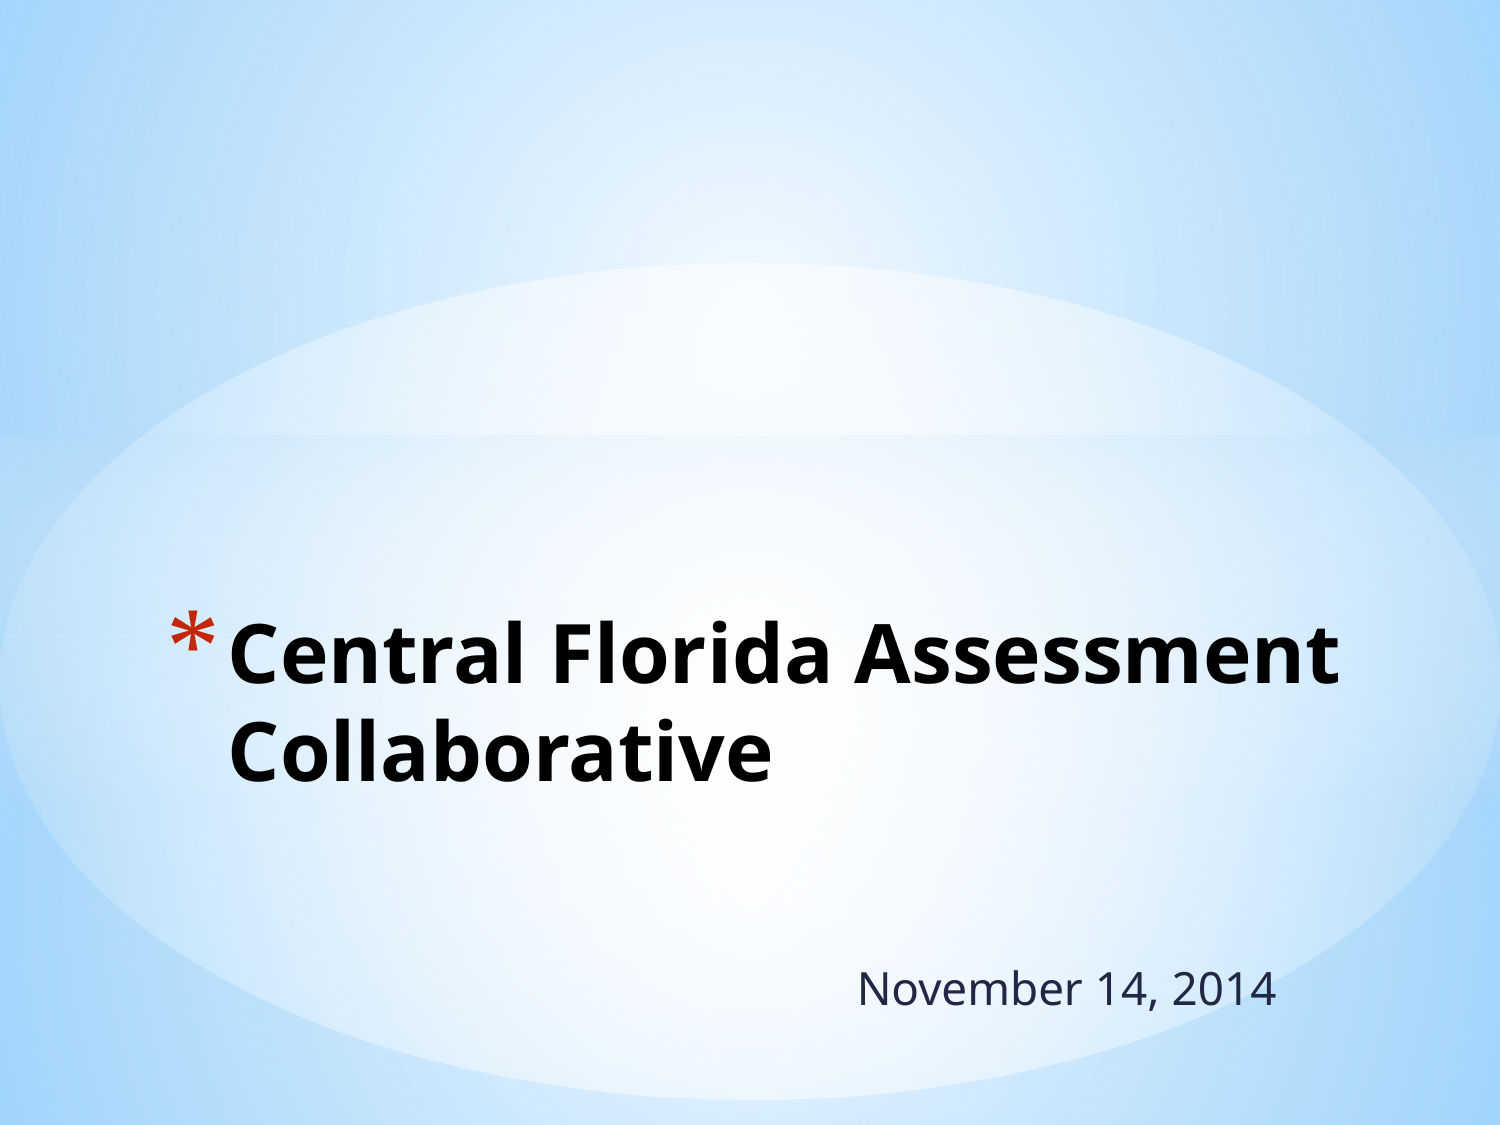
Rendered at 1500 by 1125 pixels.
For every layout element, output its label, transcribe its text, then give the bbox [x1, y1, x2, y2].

title Central Florida Assessment Collaborative [127, 593, 1372, 869]
subtitle November 14, 2014 [841, 952, 1460, 1095]
